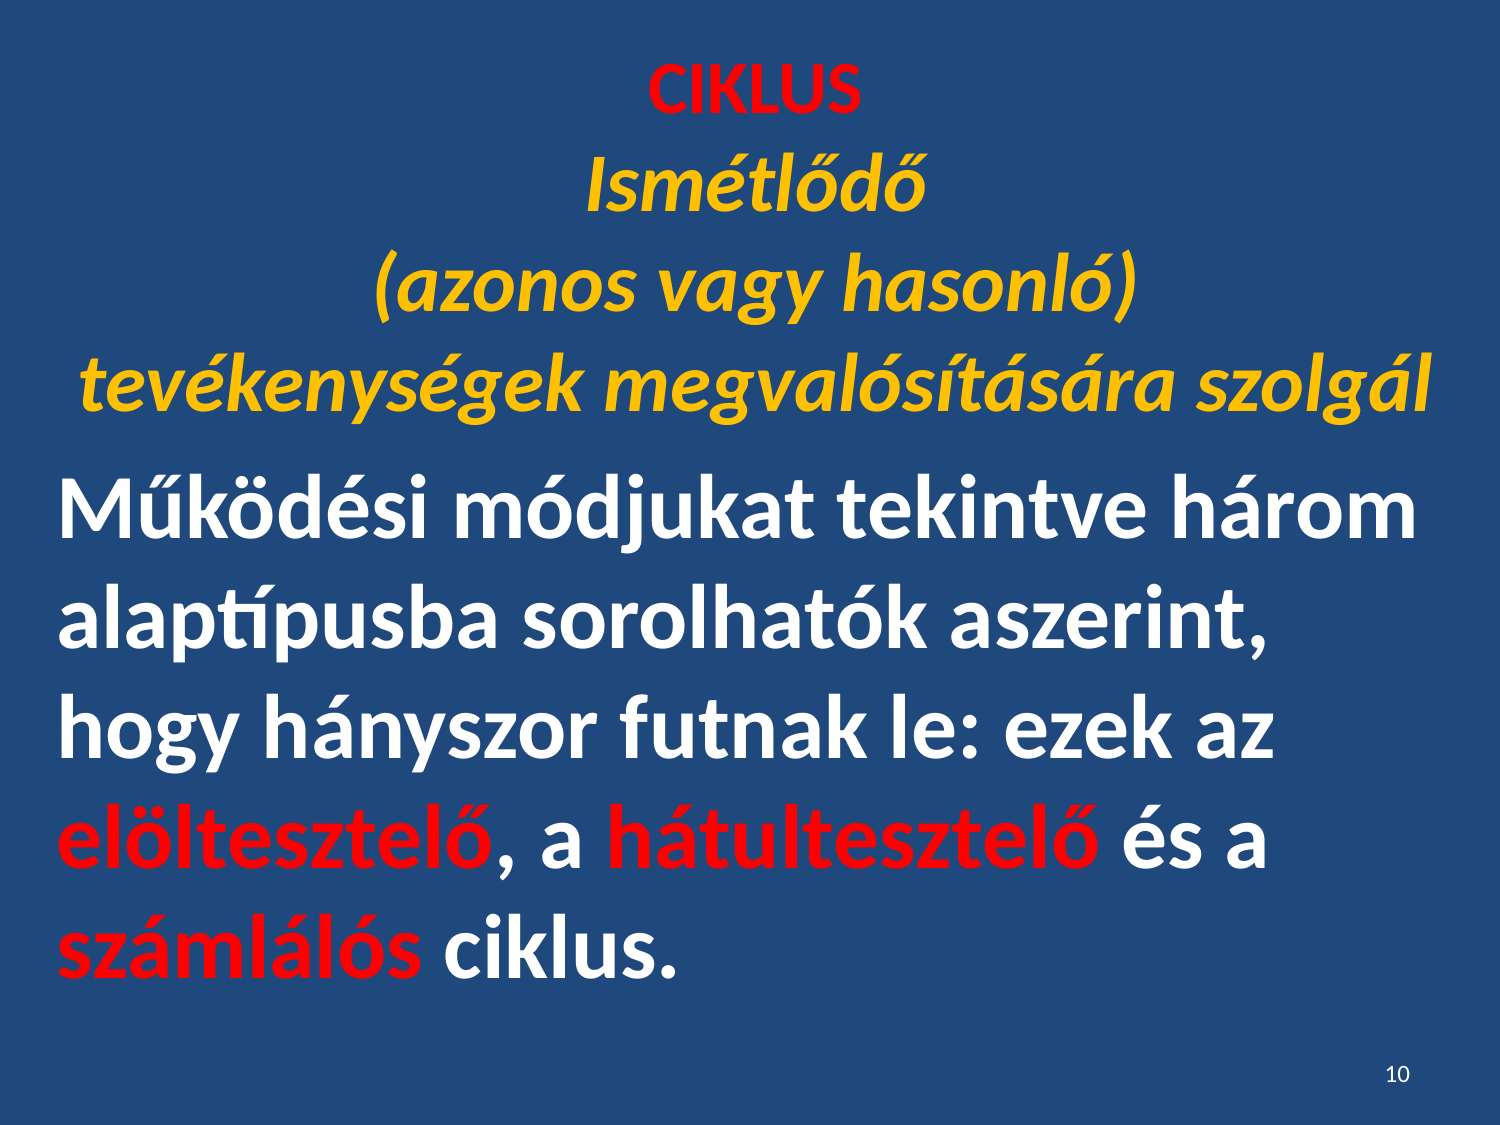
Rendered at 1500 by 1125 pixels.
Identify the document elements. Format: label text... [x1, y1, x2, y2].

text_box CIKLUS Ismétlődő (azonos vagy hasonló) tevékenységek megvalósítására szolgál [41, 30, 1471, 436]
text_box Működési módjukat tekintve három alaptípusba sorolhatók aszerint, hogy hányszor futnak le: ezek az elöltesztelő, a hátultesztelő és a számlálós ciklus. [41, 439, 1471, 1005]
slide_number 10 [1074, 1042, 1425, 1103]
